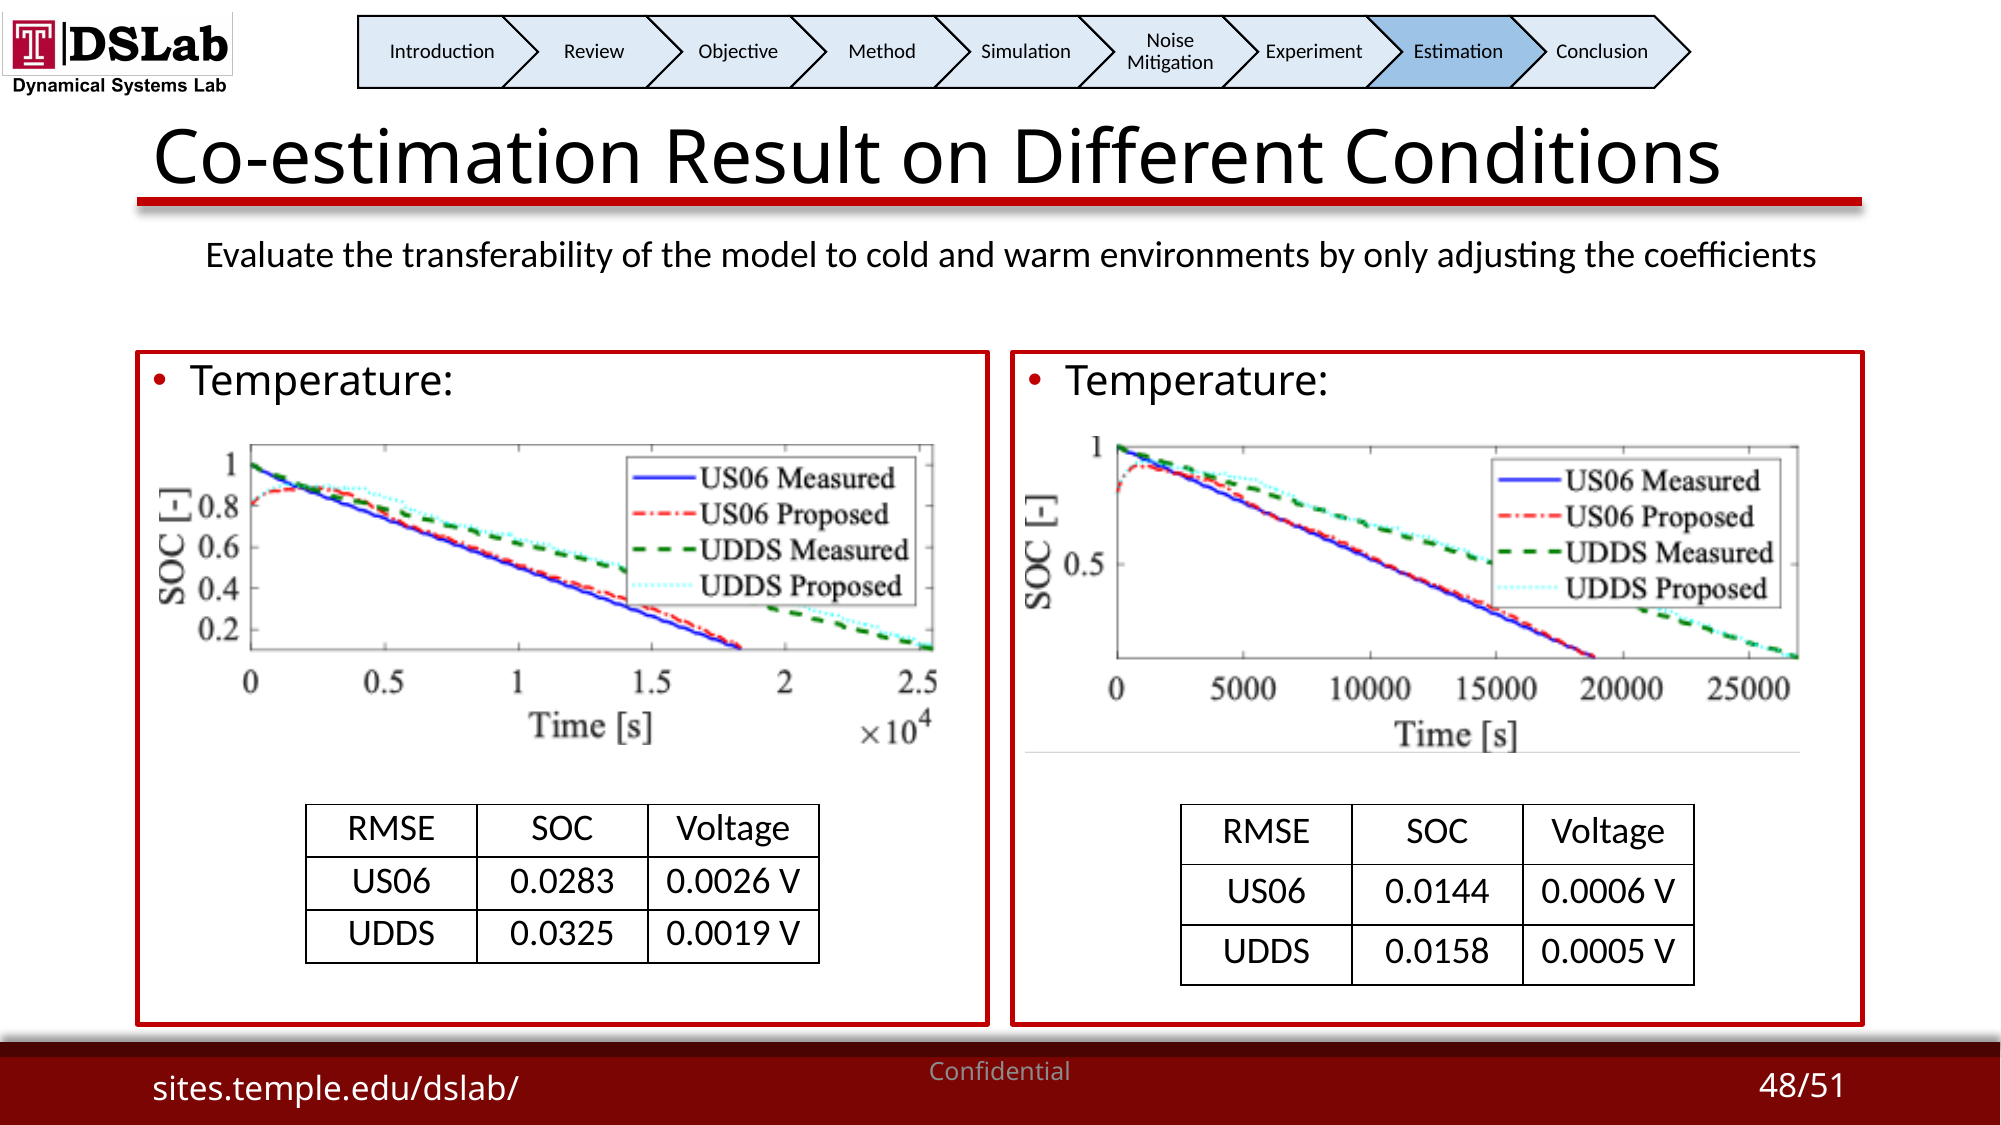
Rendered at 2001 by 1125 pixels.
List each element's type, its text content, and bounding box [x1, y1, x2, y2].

table_cell 0.0019 V [649, 911, 818, 962]
table_header RMSE [307, 805, 476, 856]
table_cell 0.0026 V [649, 858, 818, 909]
picture [159, 444, 937, 745]
slide_number sites.temple.edu/dslab/ [137, 1056, 588, 1117]
table_cell 0.0283 [478, 858, 647, 909]
title Co-estimation Result on Different Conditions [137, 51, 1863, 269]
table_cell US06 [307, 858, 476, 909]
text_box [357, 0, 1691, 122]
table_header SOC [1353, 805, 1522, 864]
table_cell 0.0005 V [1524, 926, 1693, 984]
table_cell 0.0325 [478, 911, 647, 962]
table_cell 0.0144 [1353, 865, 1522, 924]
footer Confidential [662, 1042, 1338, 1103]
table_header Voltage [649, 805, 818, 856]
picture [1, 12, 238, 107]
table_header SOC [478, 805, 647, 856]
table_cell 0.0158 [1353, 926, 1522, 984]
table_cell UDDS [307, 911, 476, 962]
table_cell US06 [1182, 865, 1351, 924]
table_header Voltage [1524, 805, 1693, 864]
text_box Evaluate the transferability of the model to cold and warm environments by only adjusting the coefficients [190, 222, 1834, 283]
slide_number 48/51 [1412, 1056, 1863, 1117]
table_cell UDDS [1182, 926, 1351, 984]
table_header RMSE [1182, 805, 1351, 864]
picture [1024, 436, 1800, 753]
table_cell 0.0006 V [1524, 865, 1693, 924]
